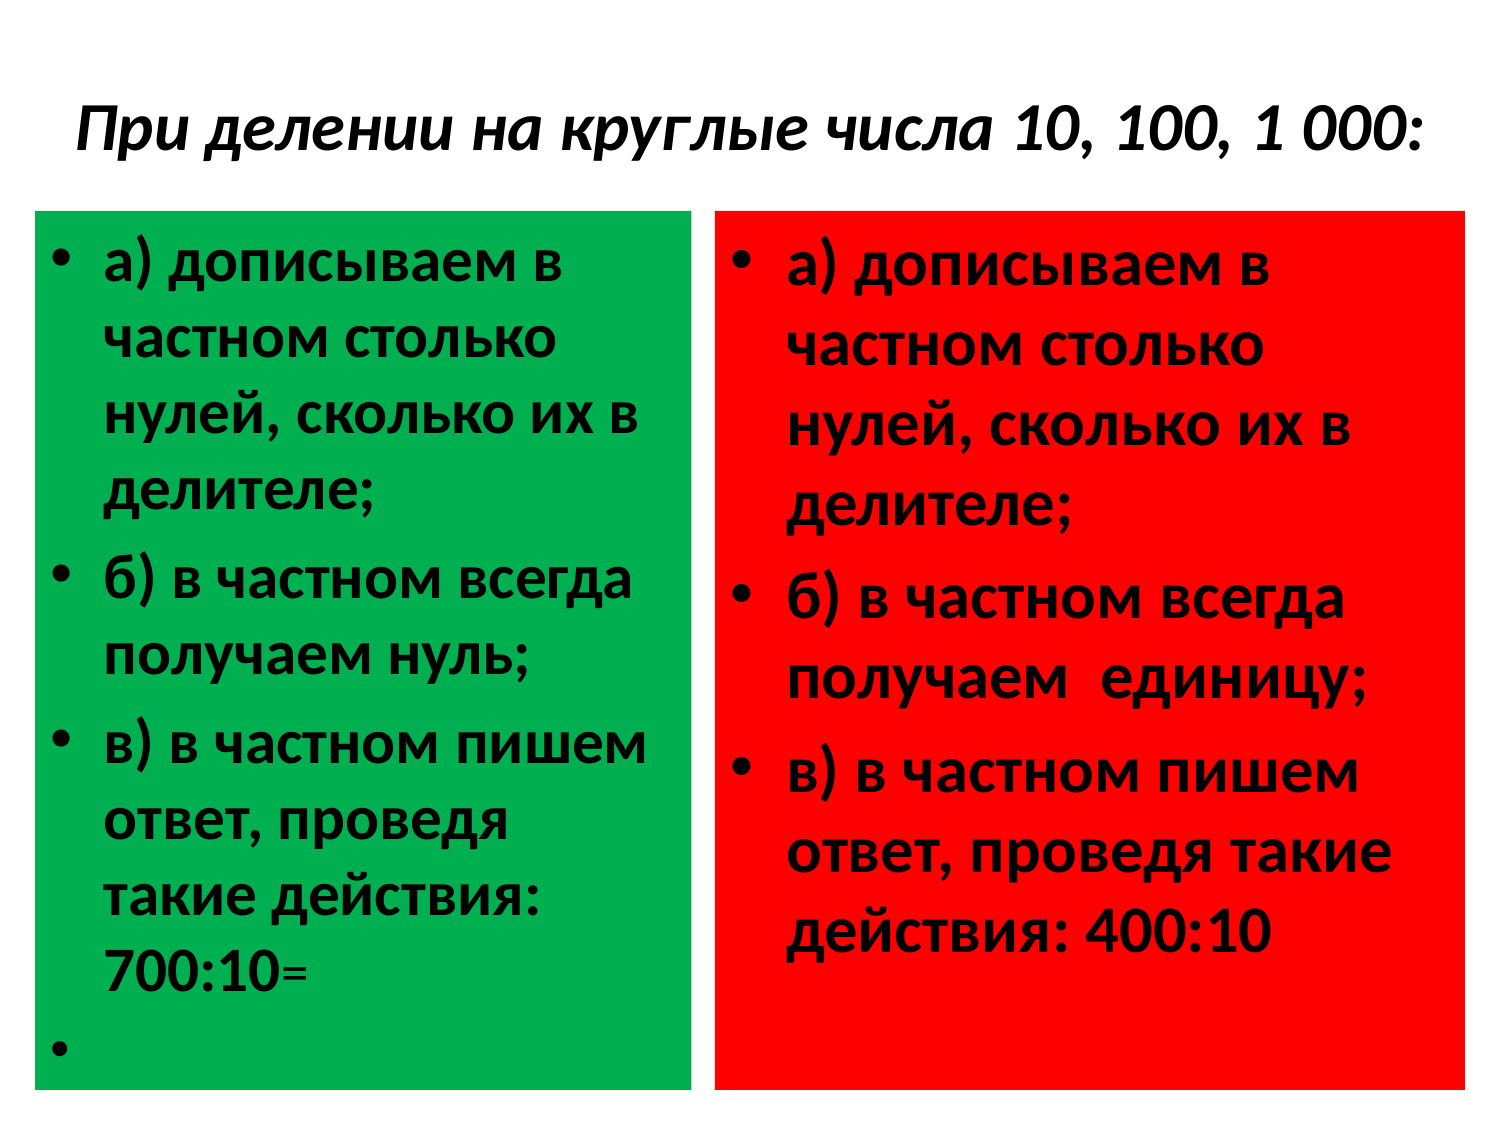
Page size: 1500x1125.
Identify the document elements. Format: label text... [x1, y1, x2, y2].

title При делении на круглые числа 10, 100, 1 000: [35, 35, 1465, 211]
list а) дописываем в частном столько нулей, сколько их в делителе; б) в частном всегда получаем единицу; в) в частном пишем ответ, проведя такие действия: 400:10 [714, 210, 1465, 1090]
list а) дописываем в частном столько нулей, сколько их в делителе; б) в частном всегда получаем нуль; в) в частном пишем ответ, проведя такие действия: 700:10= [35, 210, 692, 1090]
